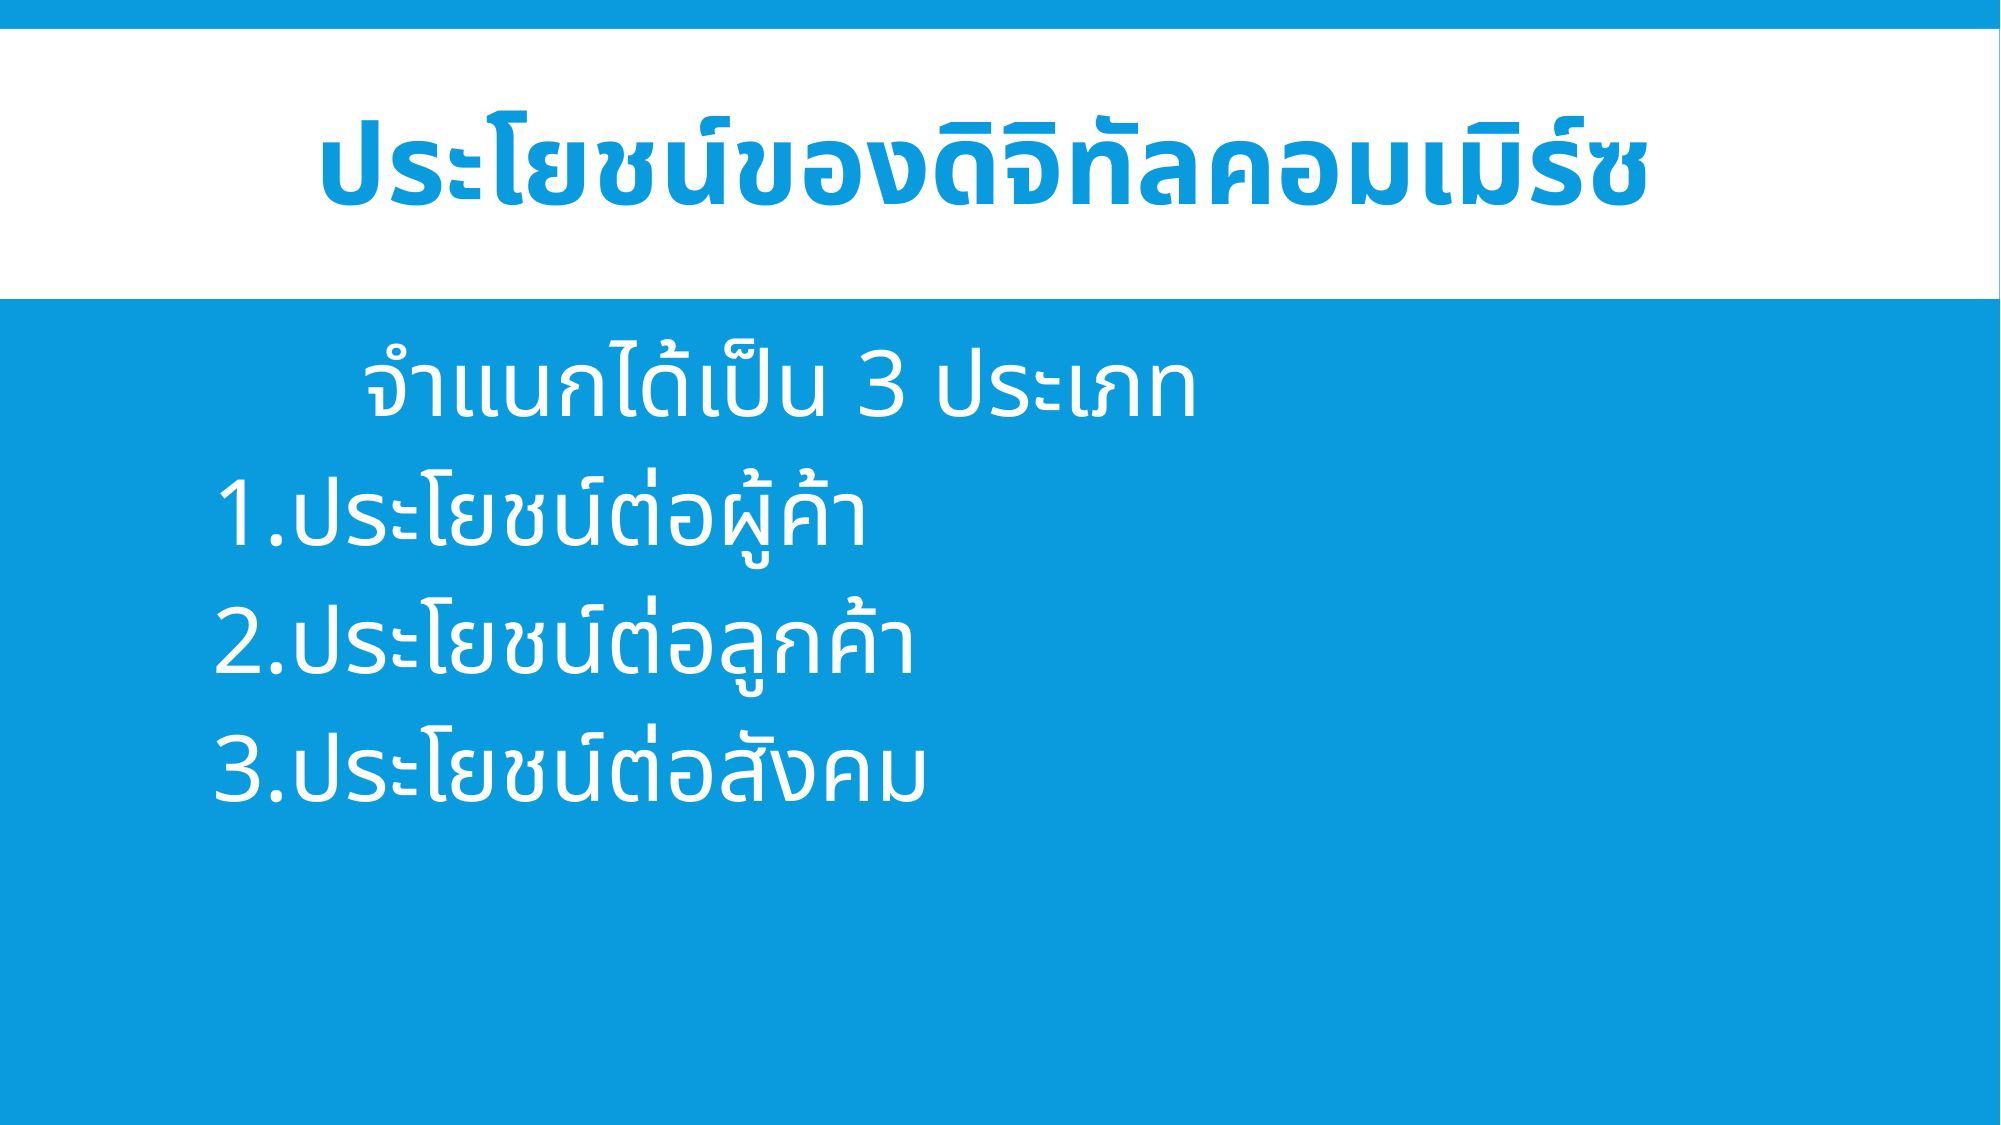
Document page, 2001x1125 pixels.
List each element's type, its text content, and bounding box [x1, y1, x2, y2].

title ประโยชน์ของดิจิทัลคอมเมิร์ซ [197, 46, 1803, 295]
list จำแนกได้เป็น 3 ประเภท 1.ประโยชน์ต่อผู้ค้า 2.ประโยชน์ต่อลูกค้า 3.ประโยชน์ต่อสังคม [197, 329, 1803, 1020]
